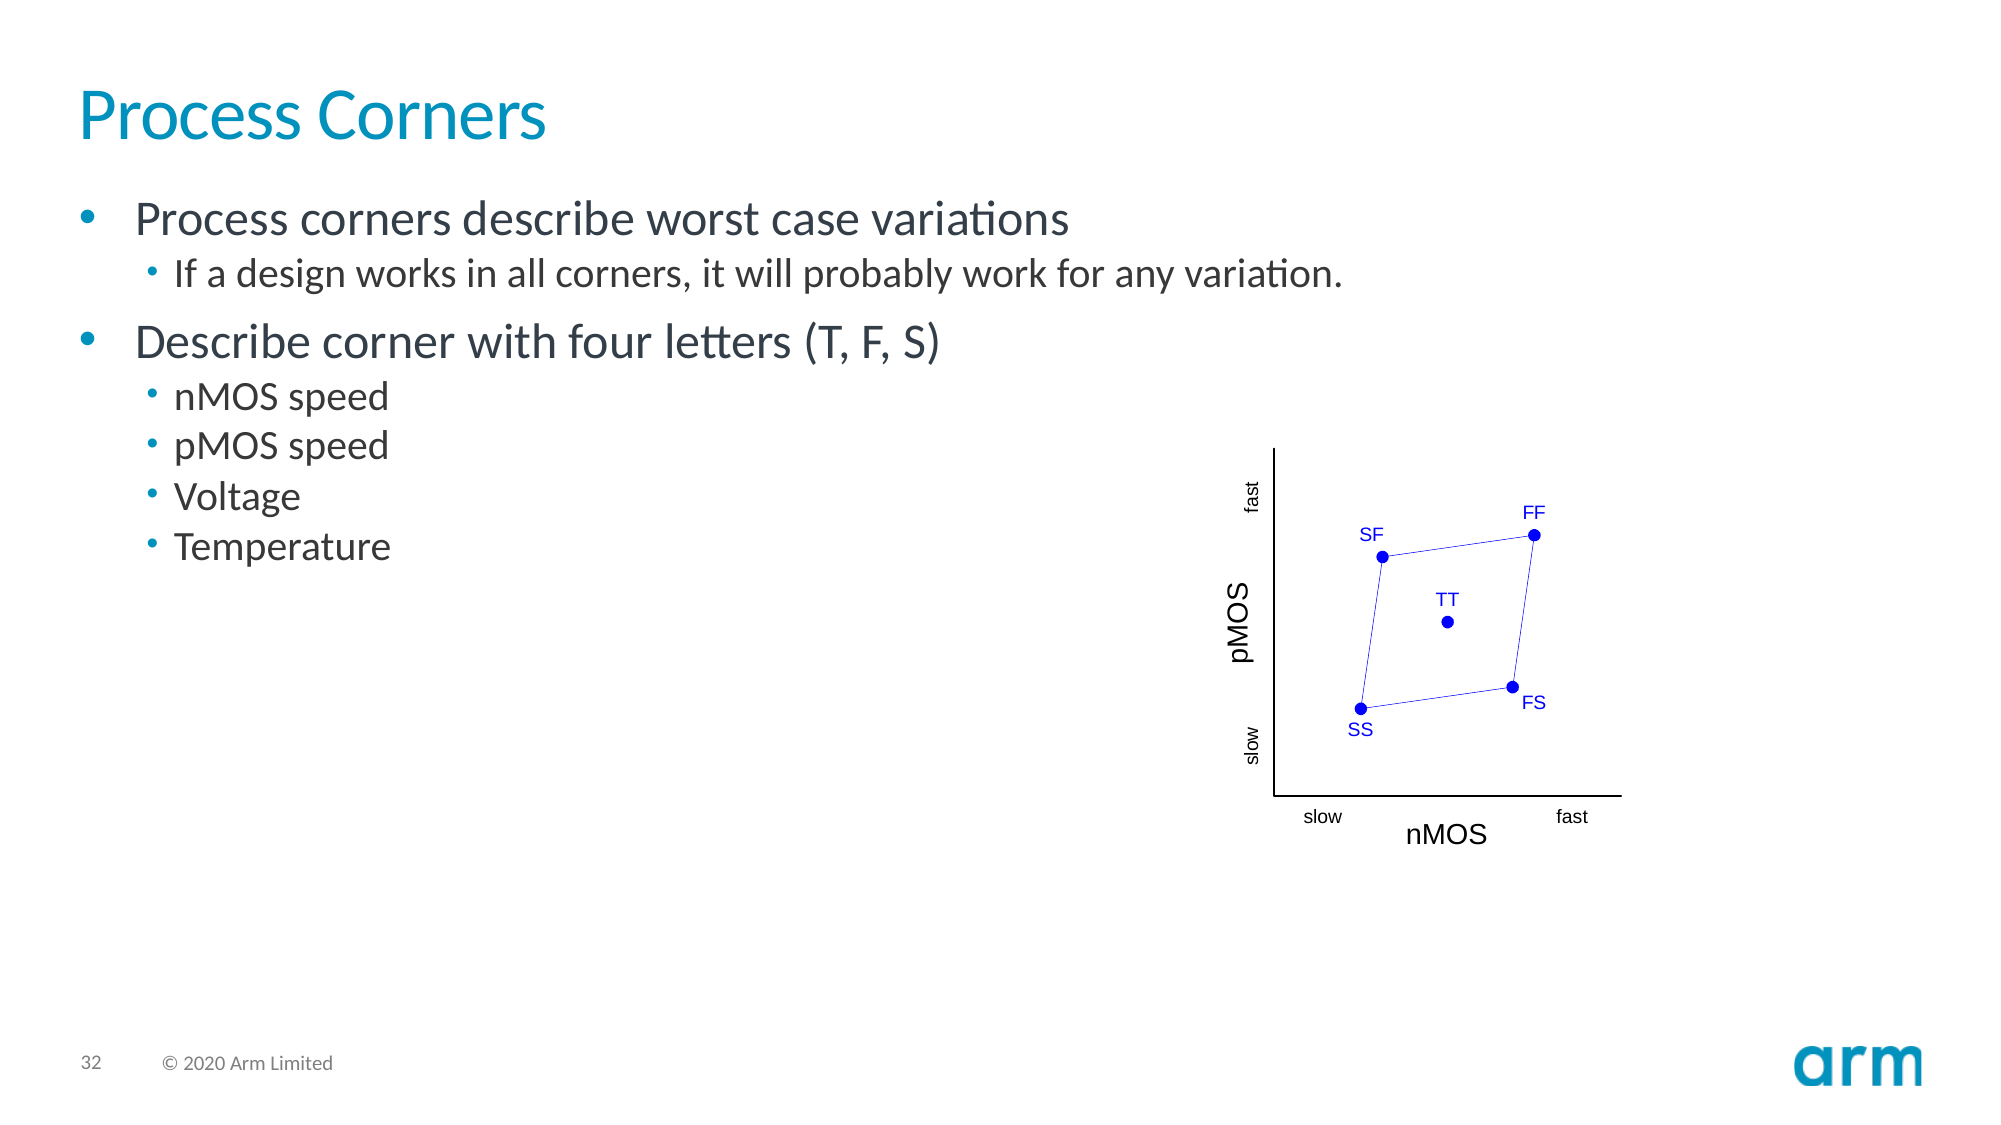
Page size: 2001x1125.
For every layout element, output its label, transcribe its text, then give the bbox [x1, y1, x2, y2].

list Process corners describe worst case variations If a design works in all corners, it will probably work for any variation. Describe corner with four letters (T, F, S) nMOS speed pMOS speed Voltage Temperature [78, 185, 1923, 941]
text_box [1212, 437, 1634, 863]
title Process Corners [78, 78, 1922, 185]
